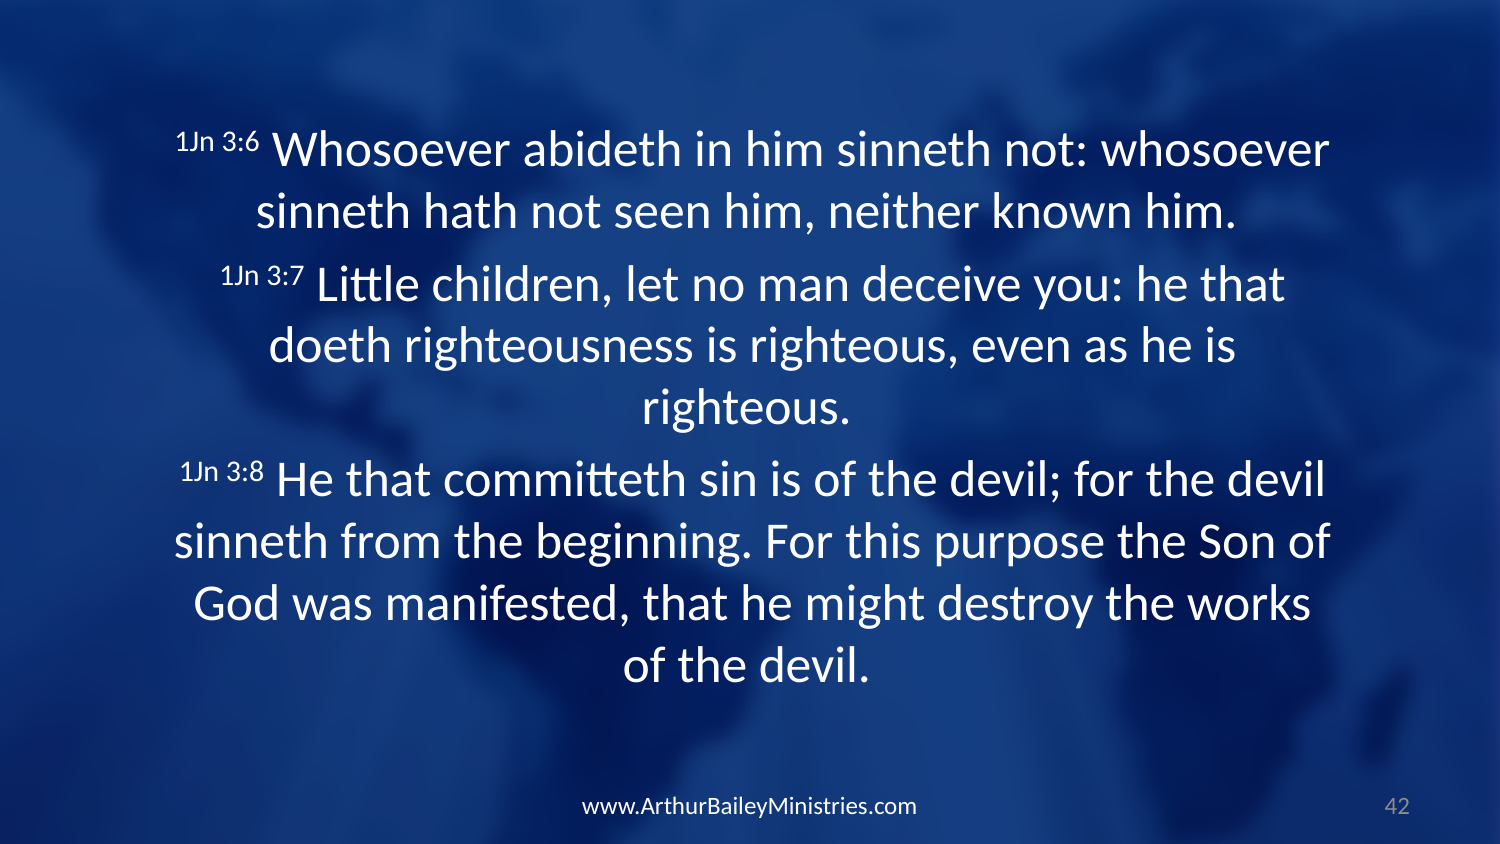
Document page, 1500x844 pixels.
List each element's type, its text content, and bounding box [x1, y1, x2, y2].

picture [0, 0, 1500, 844]
list 1Jn 3:6 Whosoever abideth in him sinneth not: whosoever sinneth hath not seen him, neither known him. 1Jn 3:7 Little children, let no man deceive you: he that doeth righteousness is righteous, even as he is righteous. 1Jn 3:8 He that committeth sin is of the devil; for the devil sinneth from the beginning. For this purpose the Son of God was manifested, that he might destroy the works of the devil. [151, 107, 1355, 741]
footer www.ArthurBaileyMinistries.com [512, 782, 988, 827]
slide_number 42 [1074, 782, 1425, 827]
